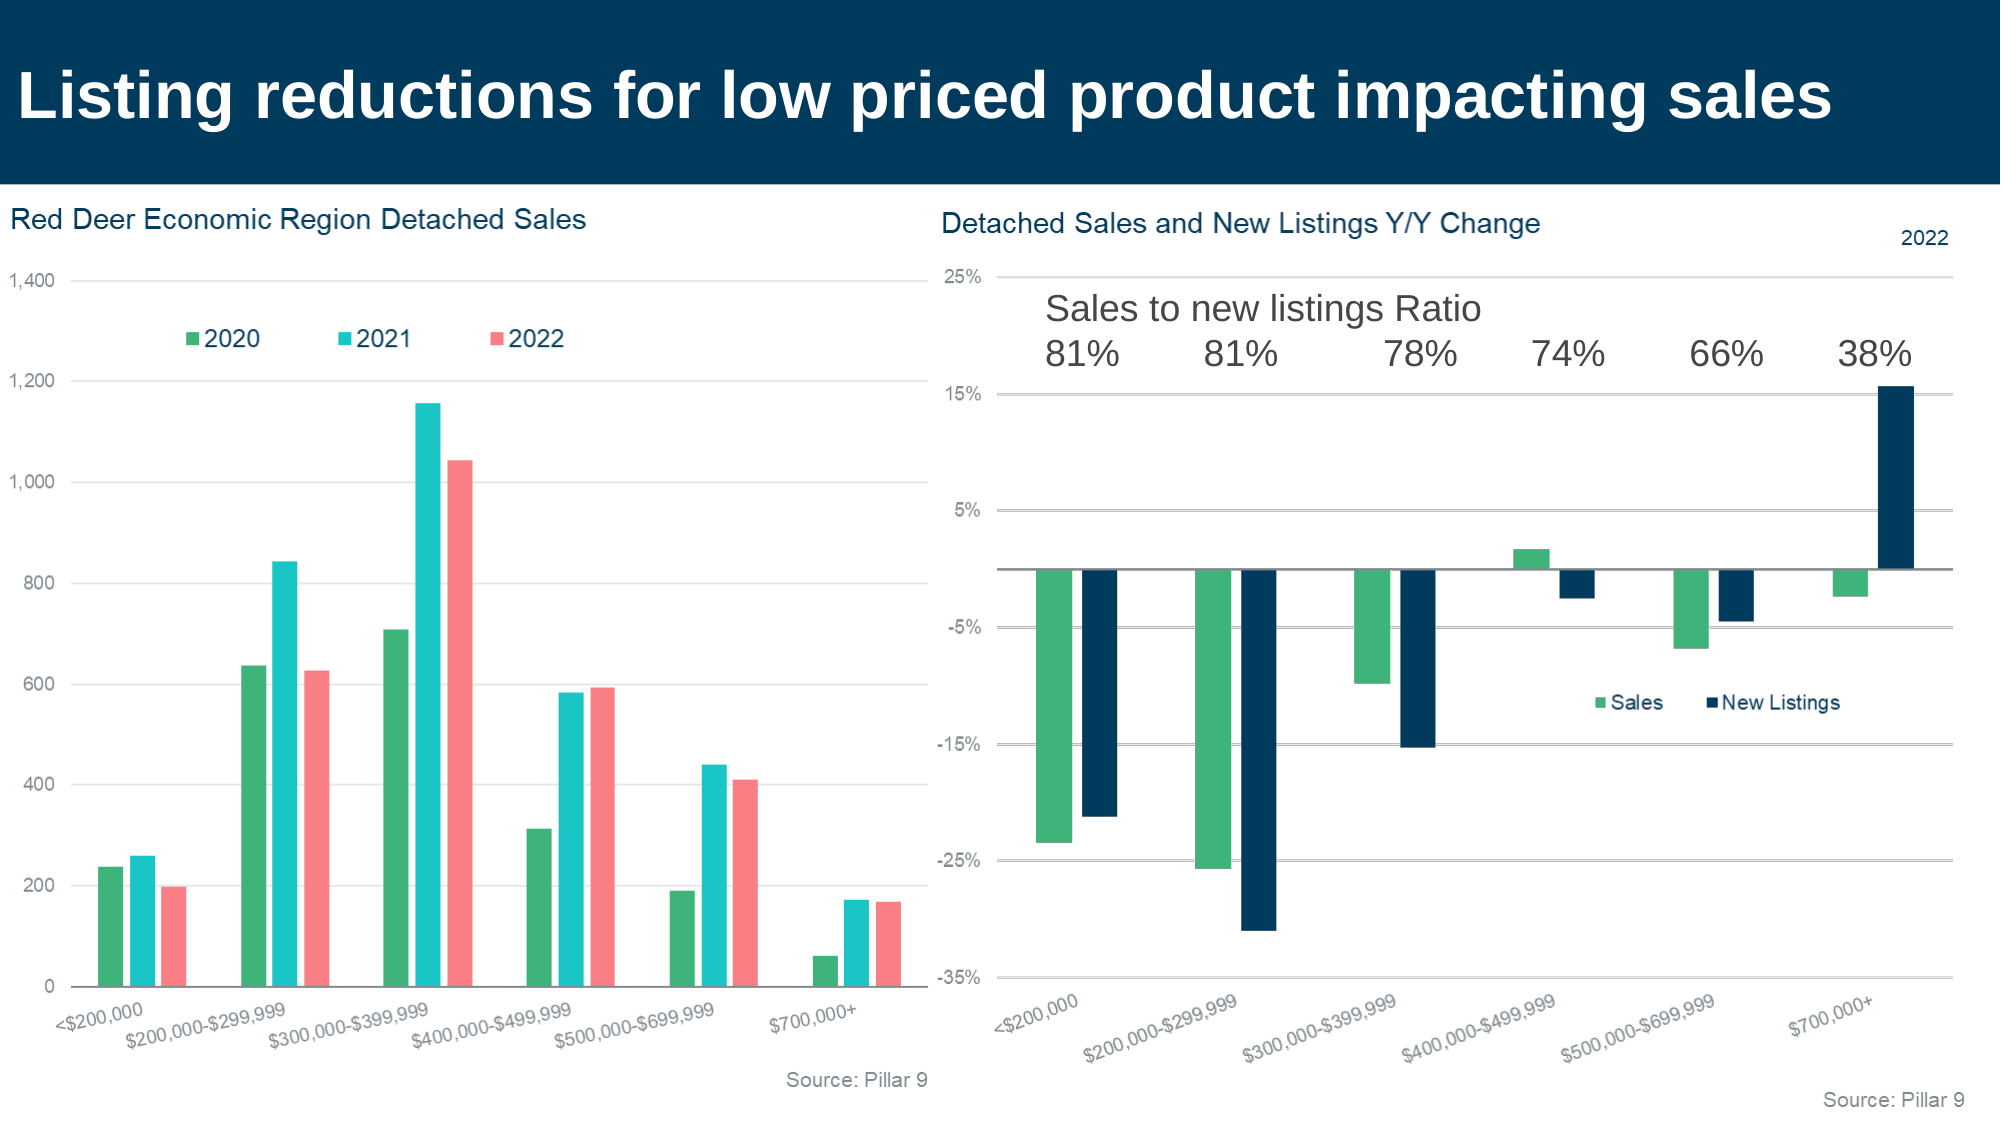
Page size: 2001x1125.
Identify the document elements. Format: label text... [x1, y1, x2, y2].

picture [0, 185, 1971, 1125]
title Listing reductions for low priced product impacting sales [17, 0, 1852, 185]
